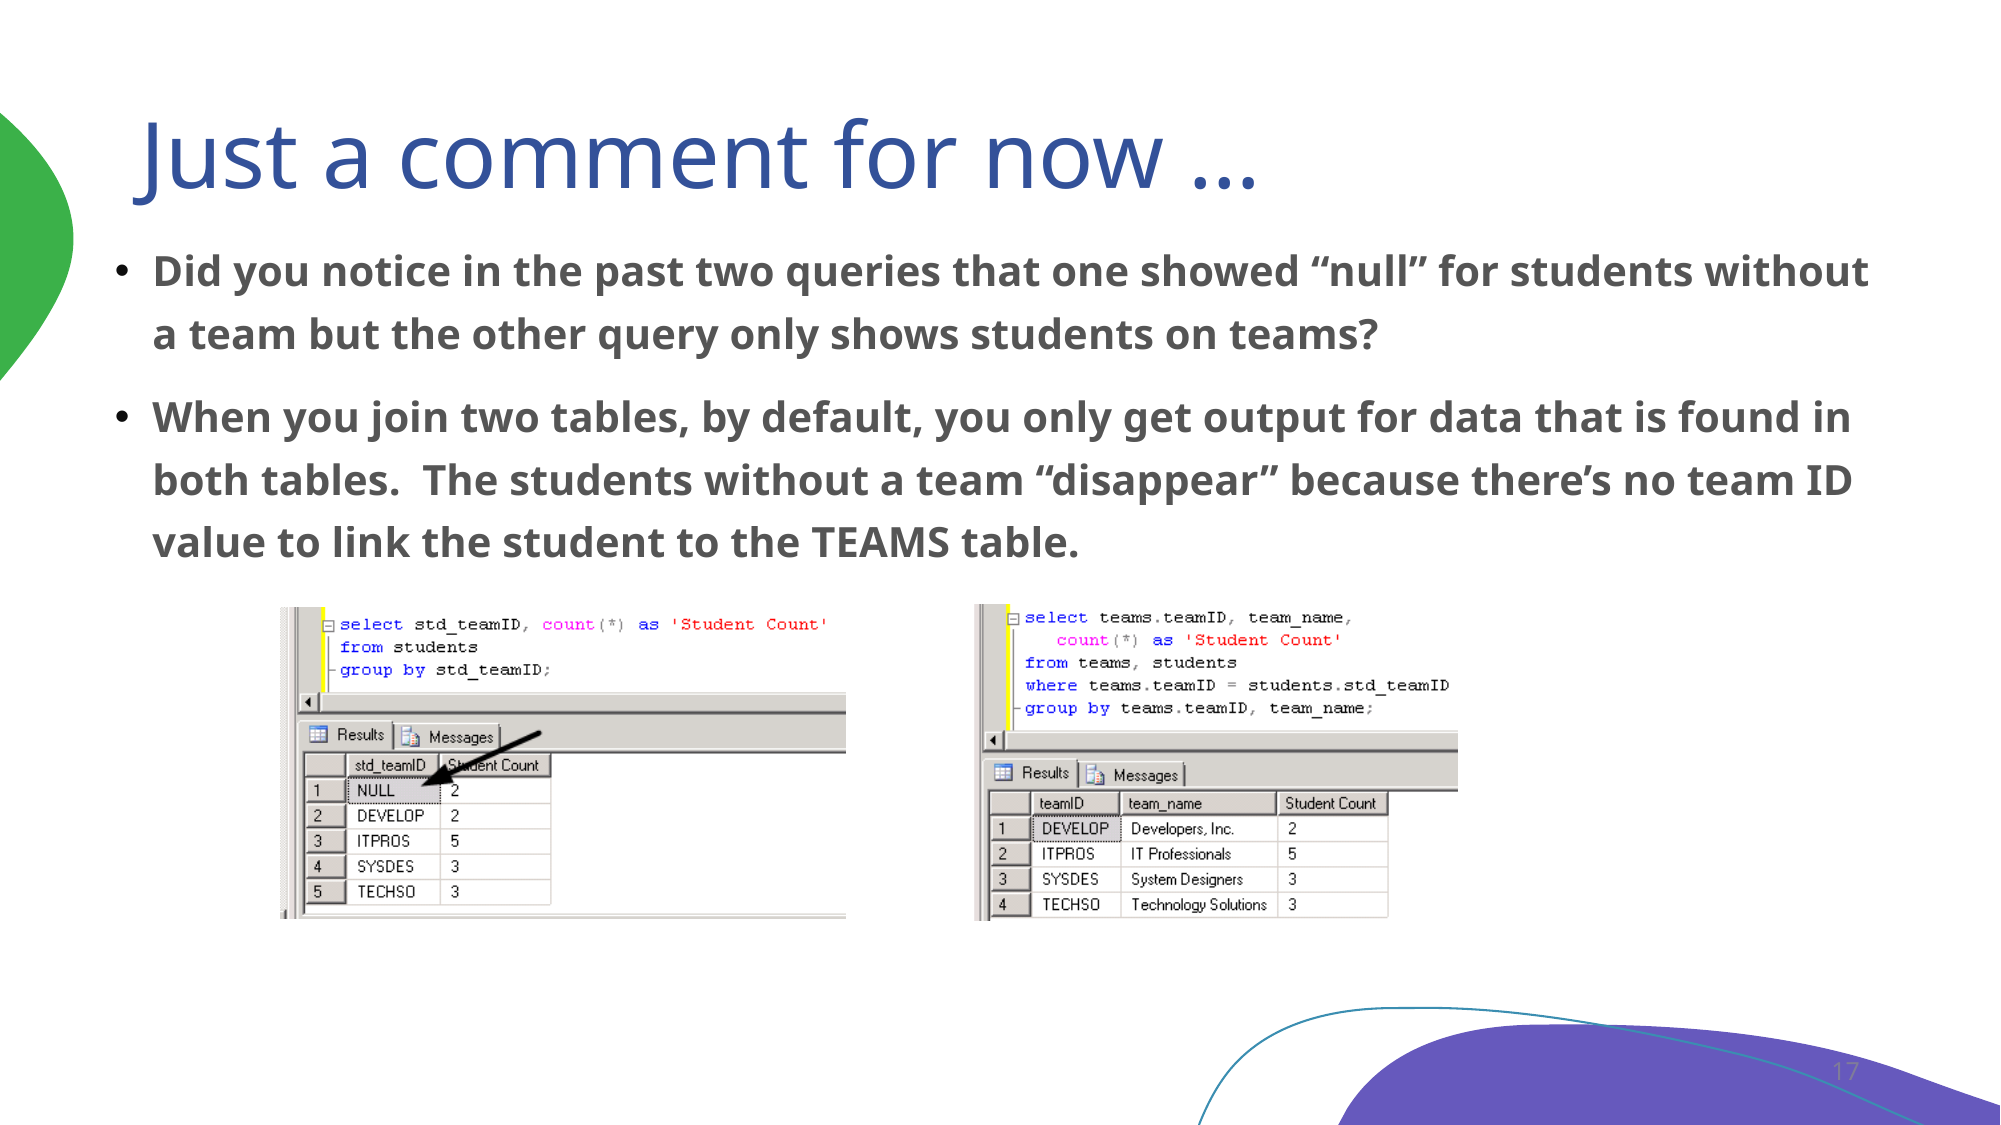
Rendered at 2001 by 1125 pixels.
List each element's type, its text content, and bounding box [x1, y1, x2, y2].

list Did you notice in the past two queries that one showed “null” for students without a team but the other query only shows students on teams? When you join two tables, by default, you only get output for data that is found in both tables. The students without a team “disappear” because there’s no team ID value to link the student to the TEAMS table. [99, 224, 1900, 988]
title Just a comment for now … [125, 33, 1875, 224]
picture [280, 607, 846, 919]
slide_number 17 [1625, 1042, 1875, 1103]
picture [973, 604, 1458, 921]
